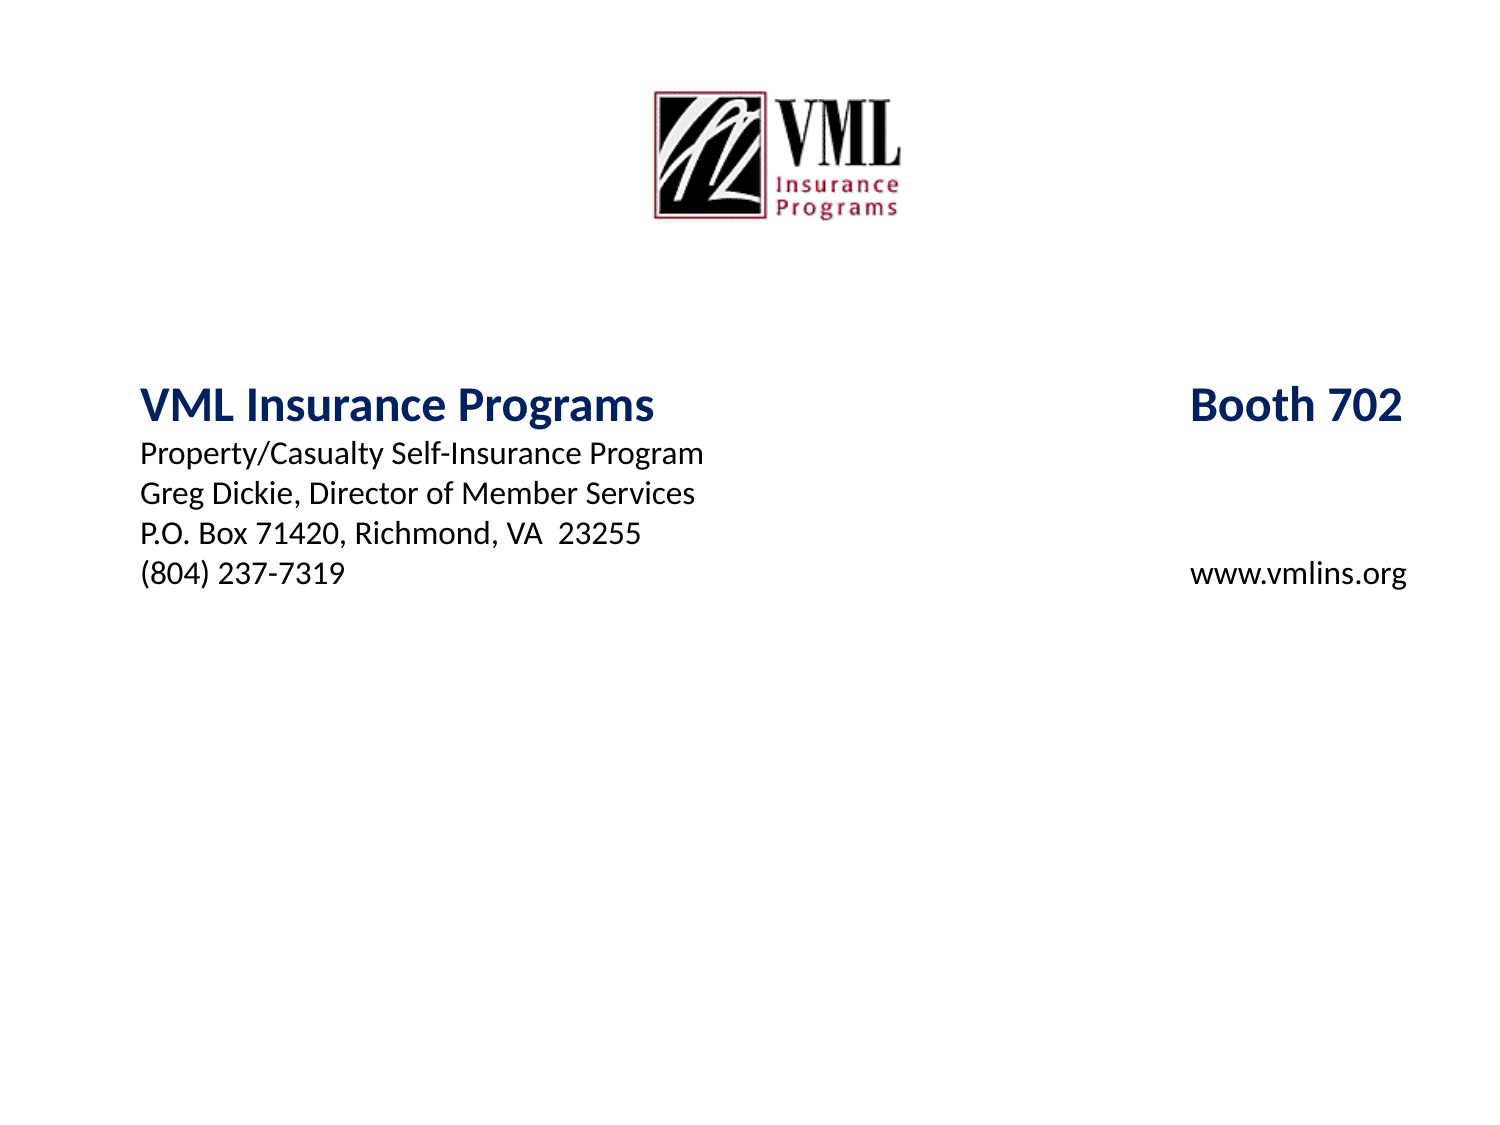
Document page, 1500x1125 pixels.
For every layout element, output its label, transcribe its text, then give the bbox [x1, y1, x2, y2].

picture [649, 87, 904, 226]
text_box VML Insurance Programs Booth 702 Property/Casualty Self-Insurance Program Greg Dickie, Director of Member Services P.O. Box 71420, Richmond, VA 23255 (804) 237-7319 www.vmlins.org [125, 350, 1450, 613]
